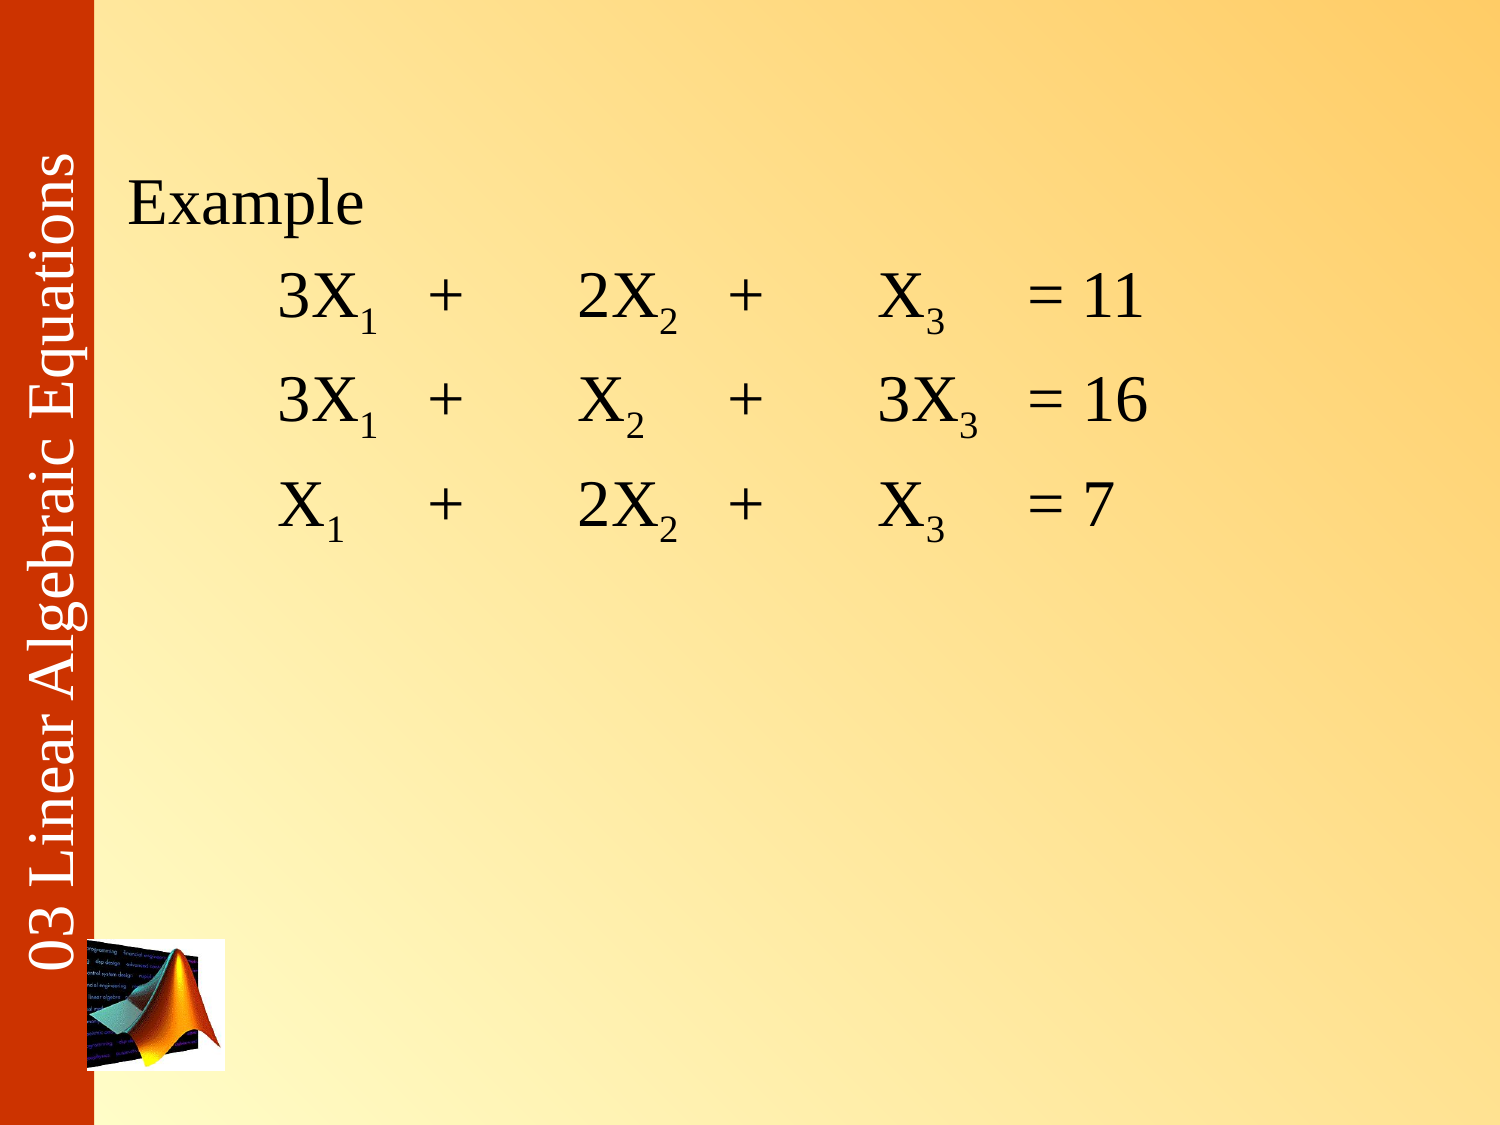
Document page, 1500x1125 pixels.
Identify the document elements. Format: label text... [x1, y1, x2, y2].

list Example 3X1 + 2X2 + X3 = 11 3X1 + X2 + 3X3 = 16 X1 + 2X2 + X3 = 7 [112, 149, 1388, 988]
picture [87, 939, 225, 1071]
